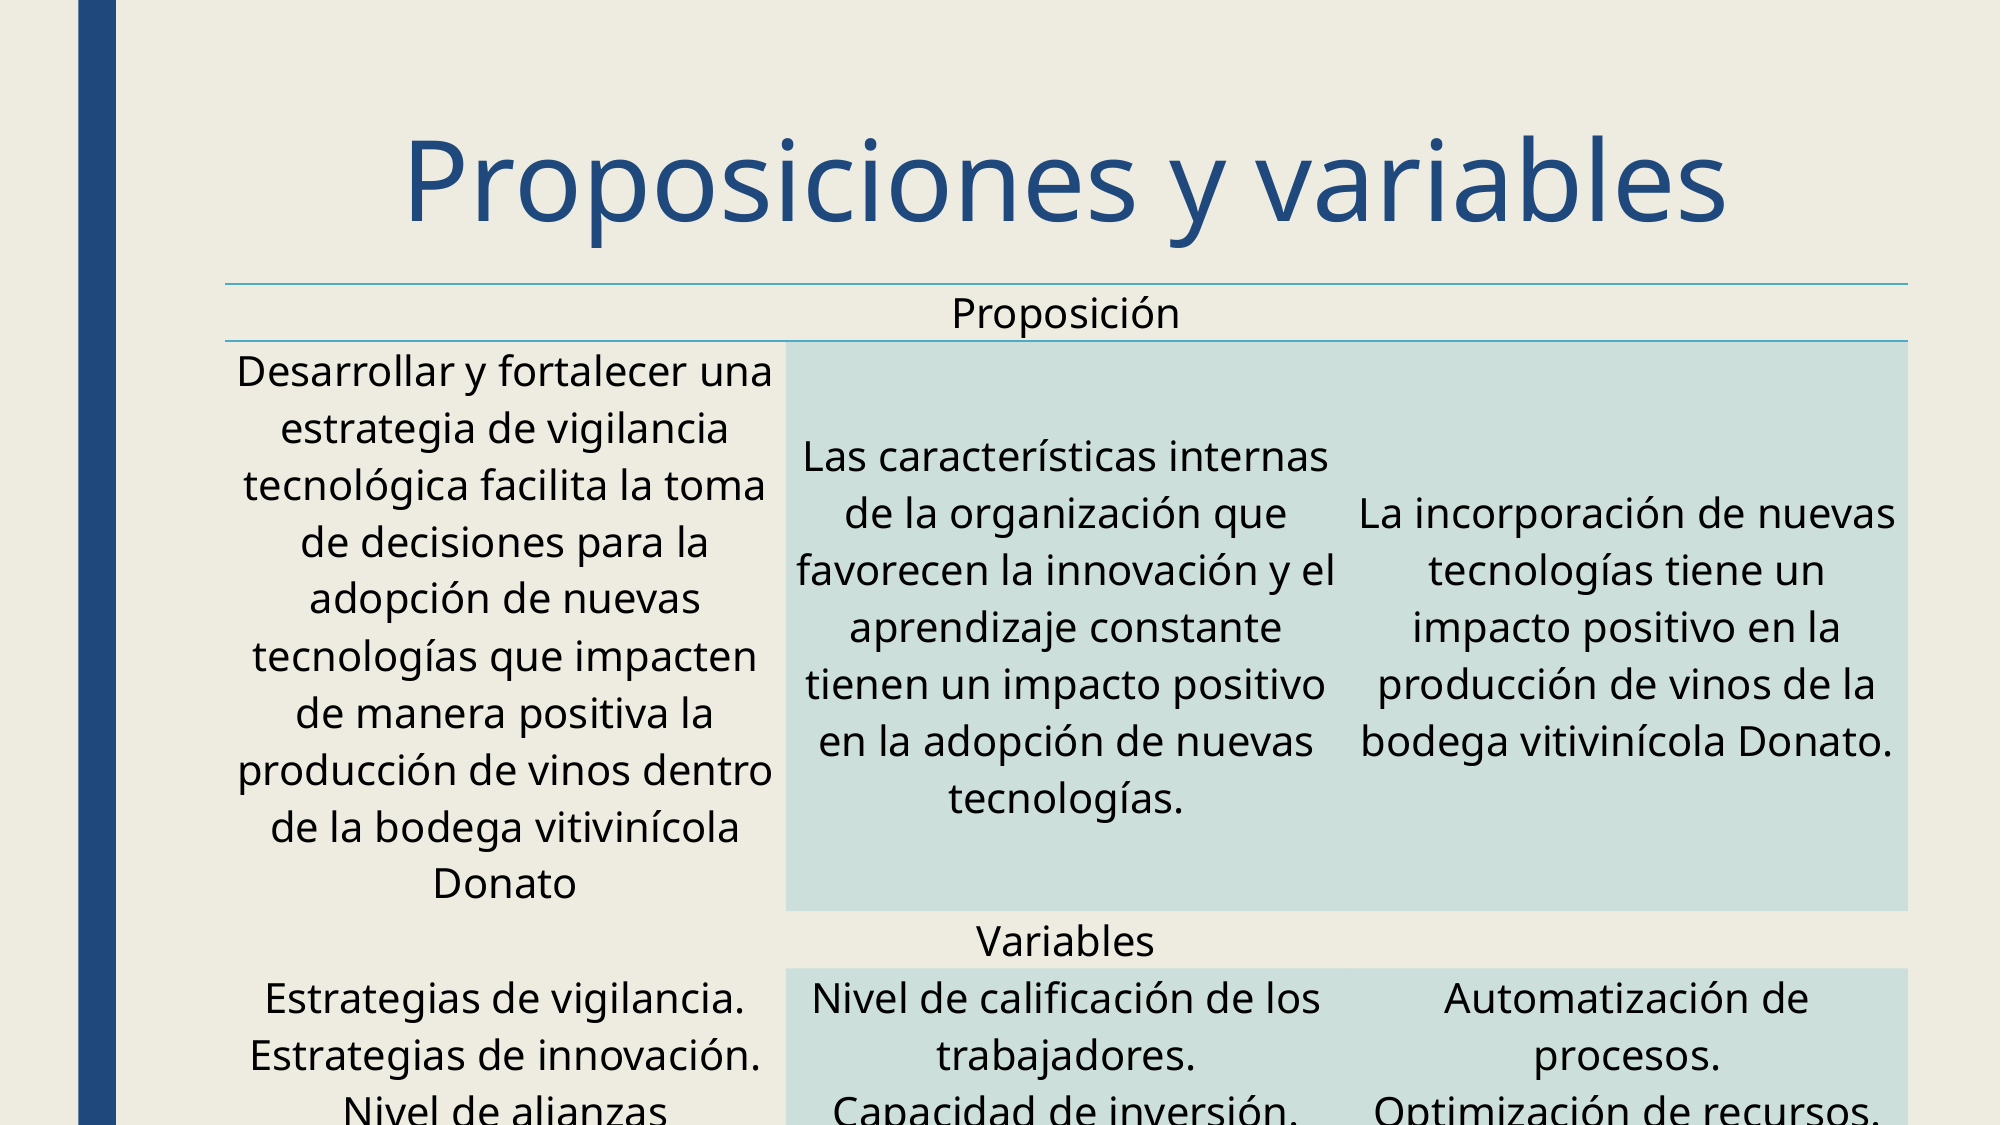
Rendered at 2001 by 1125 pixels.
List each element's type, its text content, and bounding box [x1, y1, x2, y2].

table_cell Automatización de procesos. Optimización de recursos. Tiempo de producción. [1347, 968, 1908, 1125]
table_cell Estrategias de vigilancia. Estrategias de innovación. Nivel de alianzas estratégicas. [225, 968, 786, 1125]
table_cell Variables [225, 911, 1908, 968]
table_header Proposición [225, 285, 1908, 340]
table_cell Nivel de calificación de los trabajadores. Capacidad de inversión. Cultura de innovación. [786, 968, 1347, 1125]
table_cell Desarrollar y fortalecer una estrategia de vigilancia tecnológica facilita la toma de decisiones para la adopción de nuevas tecnologías que impacten de manera positiva la producción de vinos dentro de la bodega vitivinícola Donato [225, 342, 786, 911]
table_cell La incorporación de nuevas tecnologías tiene un impacto positivo en la producción de vinos de la bodega vitivinícola Donato. [1347, 342, 1908, 911]
list Proposiciones y variables [225, 112, 1908, 243]
table_cell Las características internas de la organización que favorecen la innovación y el aprendizaje constante tienen un impacto positivo en la adopción de nuevas tecnologías. [786, 342, 1347, 911]
